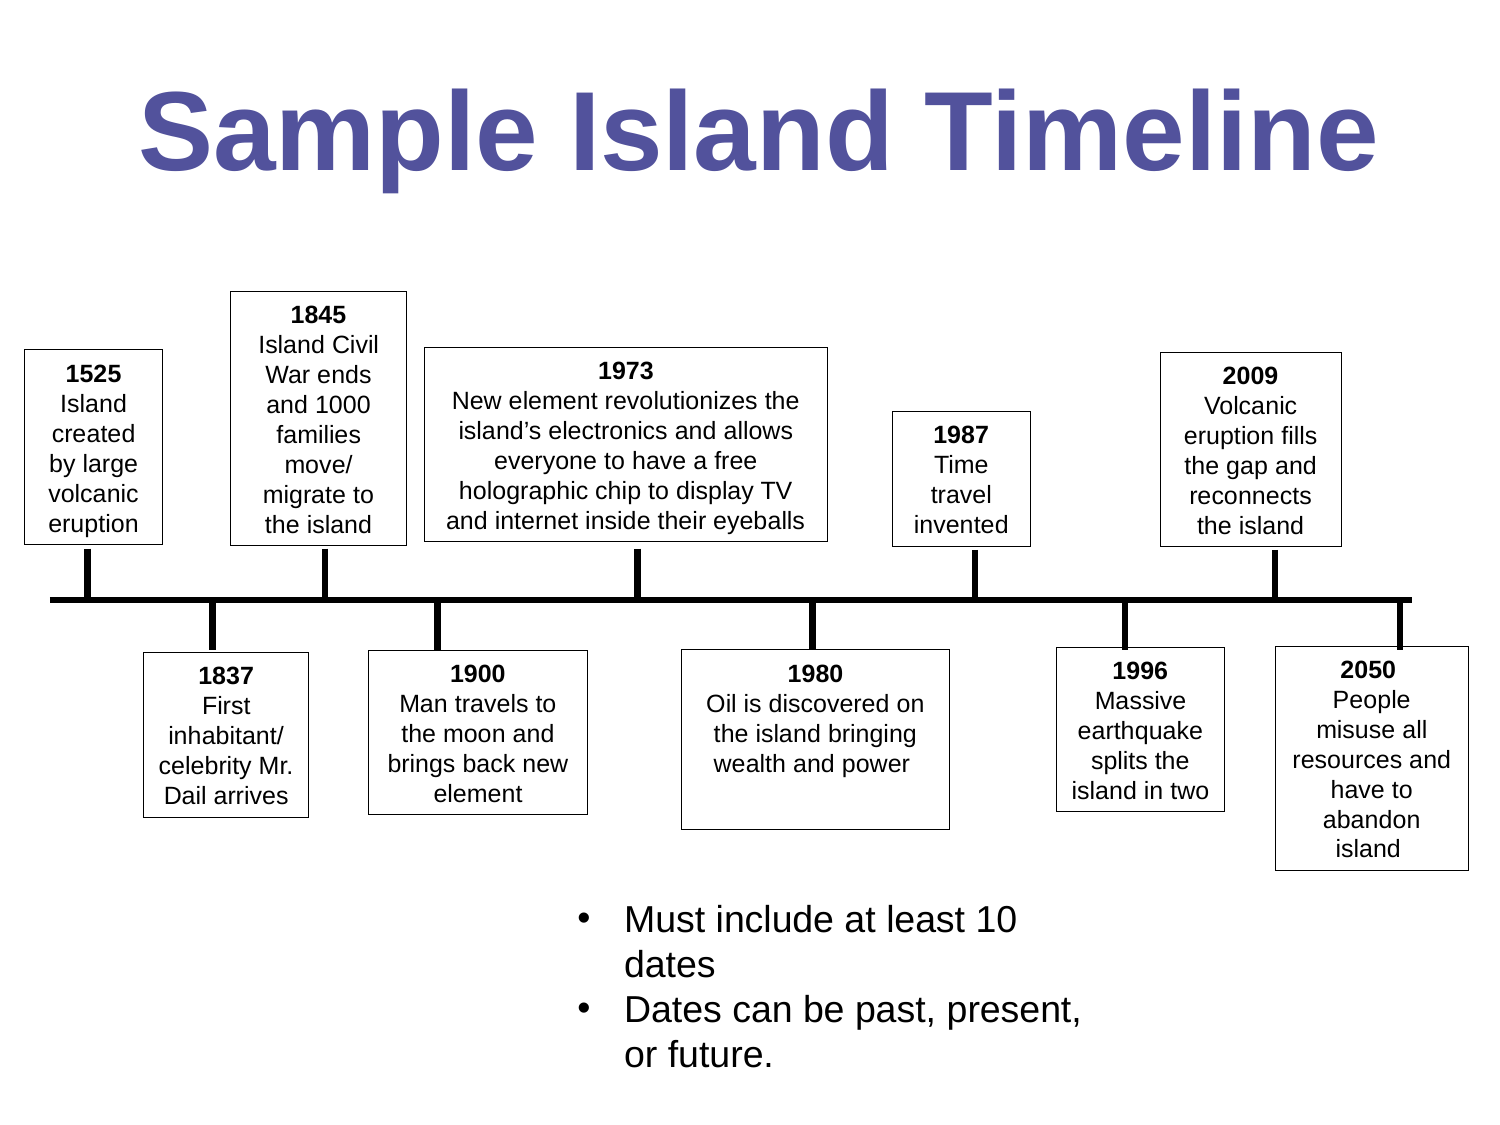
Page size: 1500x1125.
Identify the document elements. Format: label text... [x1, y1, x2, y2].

text_box Sample Island Timeline [123, 49, 1396, 200]
text_box 2050 People misuse all resources and have to abandon island [1275, 646, 1469, 871]
text_box 1845 Island Civil War ends and 1000 families move/ migrate to the island [230, 291, 407, 546]
text_box 1980 Oil is discovered on the island bringing wealth and power [681, 649, 950, 830]
text_box 1996 Massive earthquake splits the island in two [1056, 647, 1225, 812]
text_box 1900 Man travels to the moon and brings back new element [368, 650, 588, 815]
text_box 1987 Time travel invented [892, 411, 1031, 547]
text_box 1973 New element revolutionizes the island’s electronics and allows everyone to have a free holographic chip to display TV and internet inside their eyeballs [424, 347, 828, 542]
text_box 1837 First inhabitant/ celebrity Mr. Dail arrives [143, 652, 309, 818]
text_box 1525 Island created by large volcanic eruption [24, 349, 163, 545]
text_box 2009 Volcanic eruption fills the gap and reconnects the island [1160, 352, 1342, 547]
text_box Must include at least 10 dates Dates can be past, present, or future. [562, 887, 1113, 1083]
